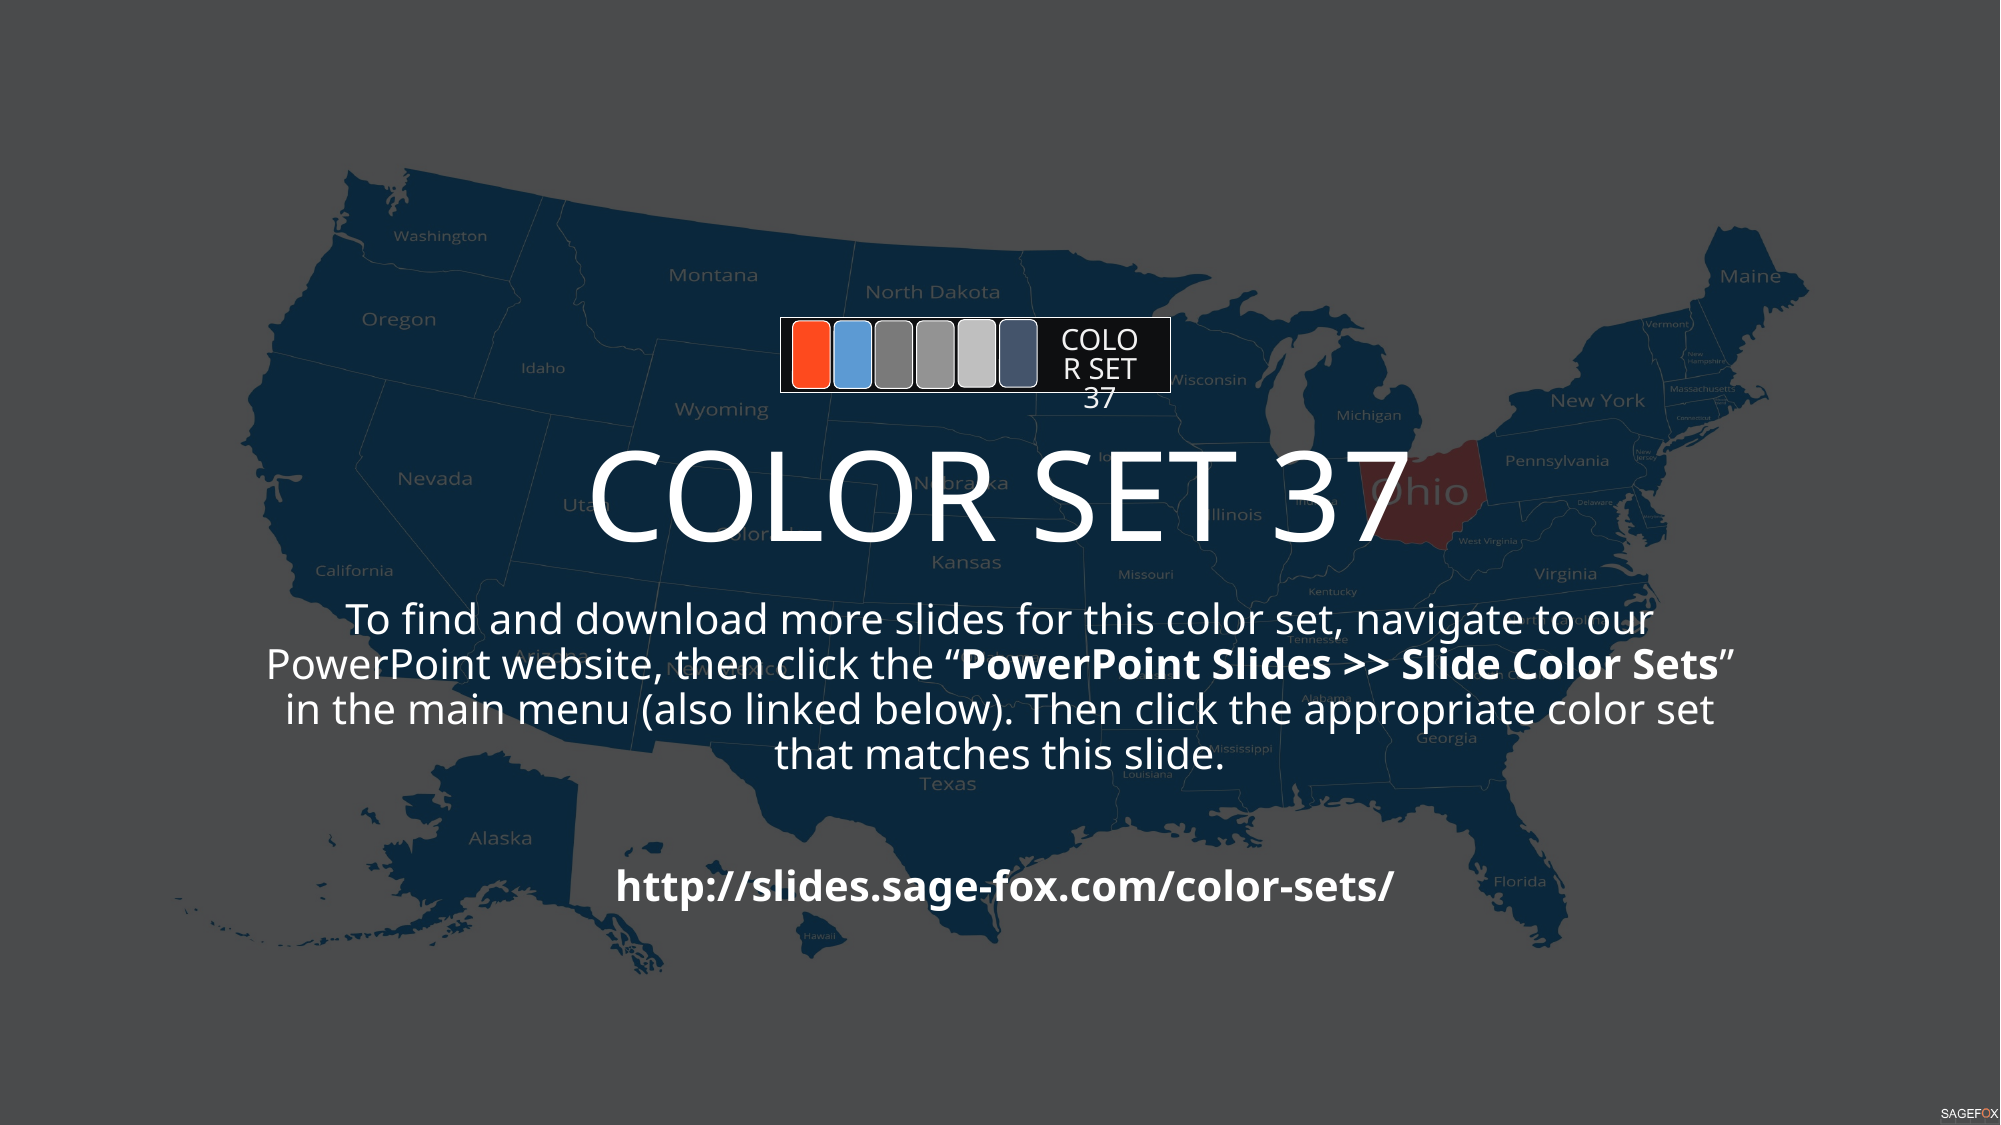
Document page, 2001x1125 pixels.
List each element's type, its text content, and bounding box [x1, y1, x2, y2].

title COLOR SET 37 [249, 184, 1750, 576]
subtitle To find and download more slides for this color set, navigate to our PowerPoint website, then click the “PowerPoint Slides >> Slide Color Sets” in the main menu (also linked below). Then click the appropriate color set that matches this slide. http://slides.sage-fox.com/color-sets/ [249, 590, 1750, 863]
picture [1940, 0, 2001, 1125]
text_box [780, 317, 1171, 395]
